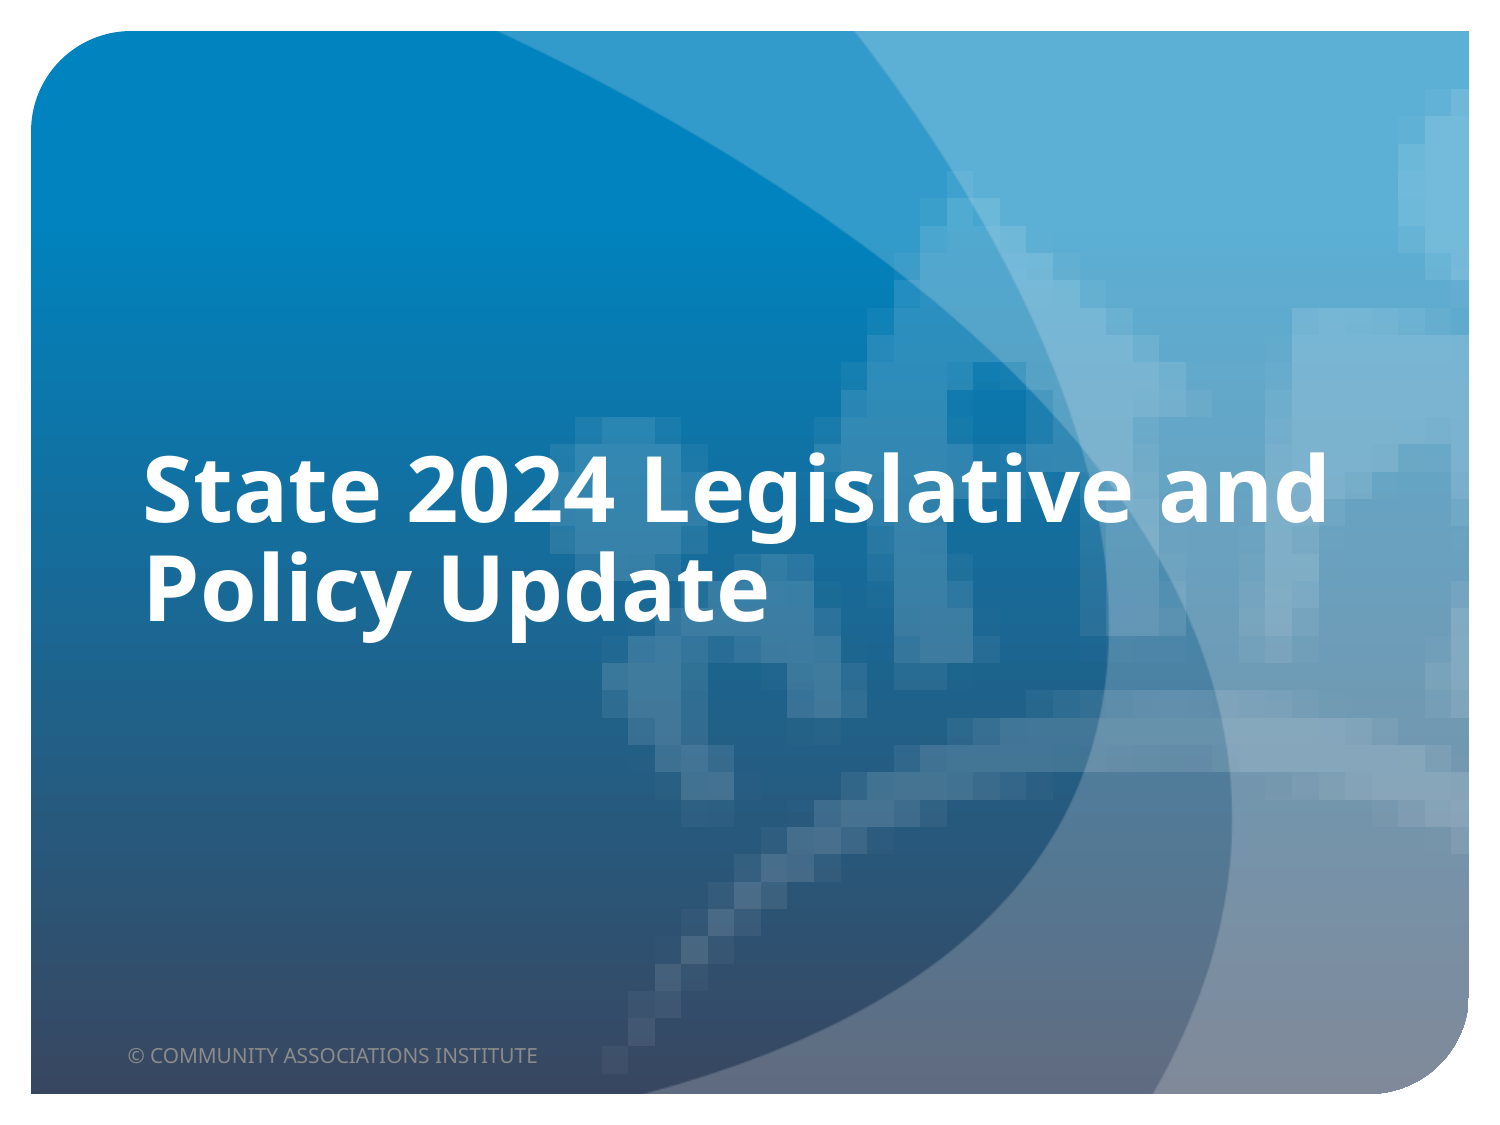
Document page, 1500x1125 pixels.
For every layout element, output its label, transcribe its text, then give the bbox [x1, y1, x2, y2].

picture [576, 418, 680, 425]
title State 2024 Legislative and Policy Update [127, 425, 1372, 649]
picture [25, 30, 1474, 1095]
